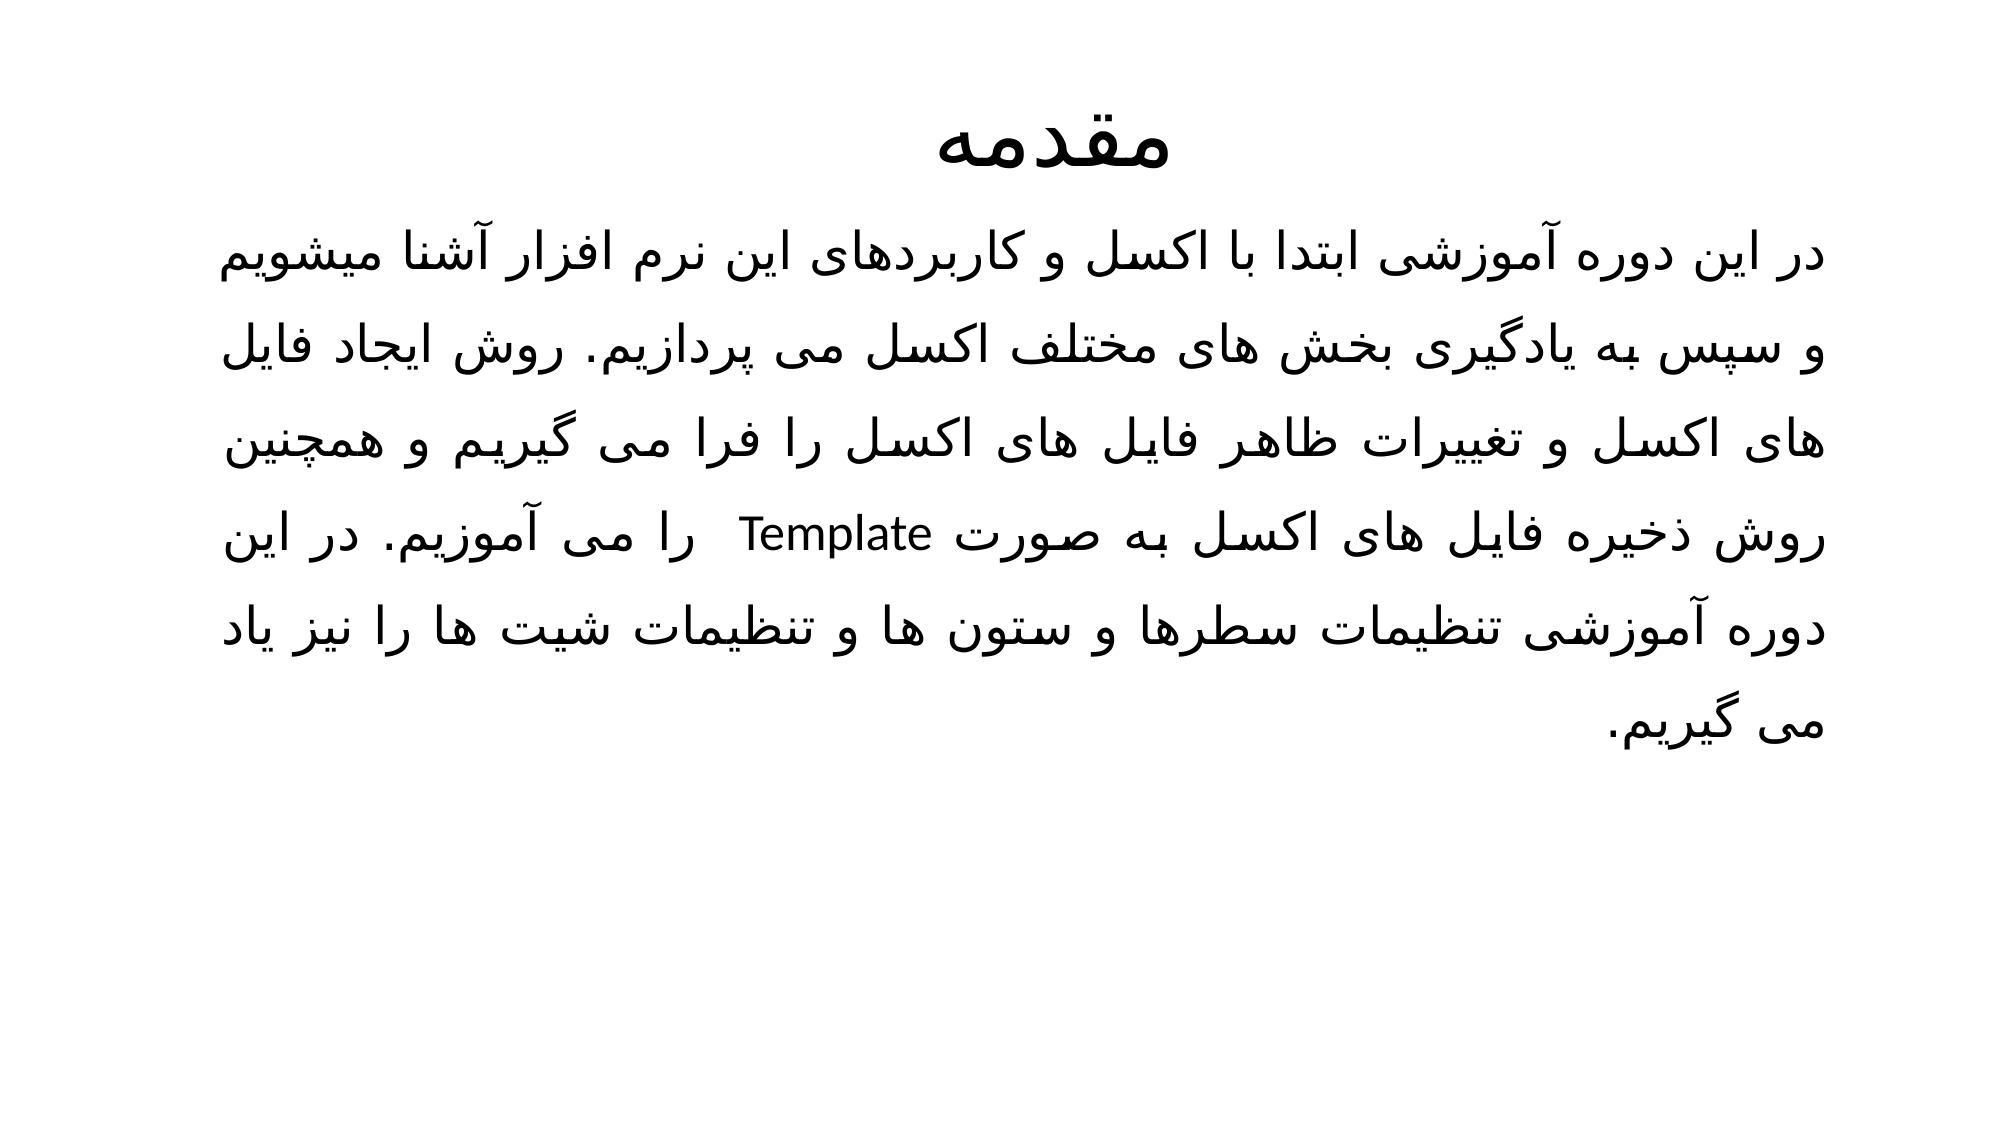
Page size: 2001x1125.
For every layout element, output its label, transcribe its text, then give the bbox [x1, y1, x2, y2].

subtitle در این دوره آموزشی ابتدا با اکسل و کاربردهای این نرم افزار آشنا میشویم و سپس به یادگیری بخش های مختلف اکسل می پردازیم. روش ایجاد فایل های اکسل و تغییرات ظاهر فایل های اکسل را فرا می گیریم و همچنین روش ذخیره فایل های اکسل به صورت Template را می آموزیم. در این دوره آموزشی تنظیمات سطرها و ستون ها و تنظیمات شیت ها را نیز یاد می گیریم. [203, 178, 1843, 1059]
title مقدمه [304, 57, 1805, 178]
